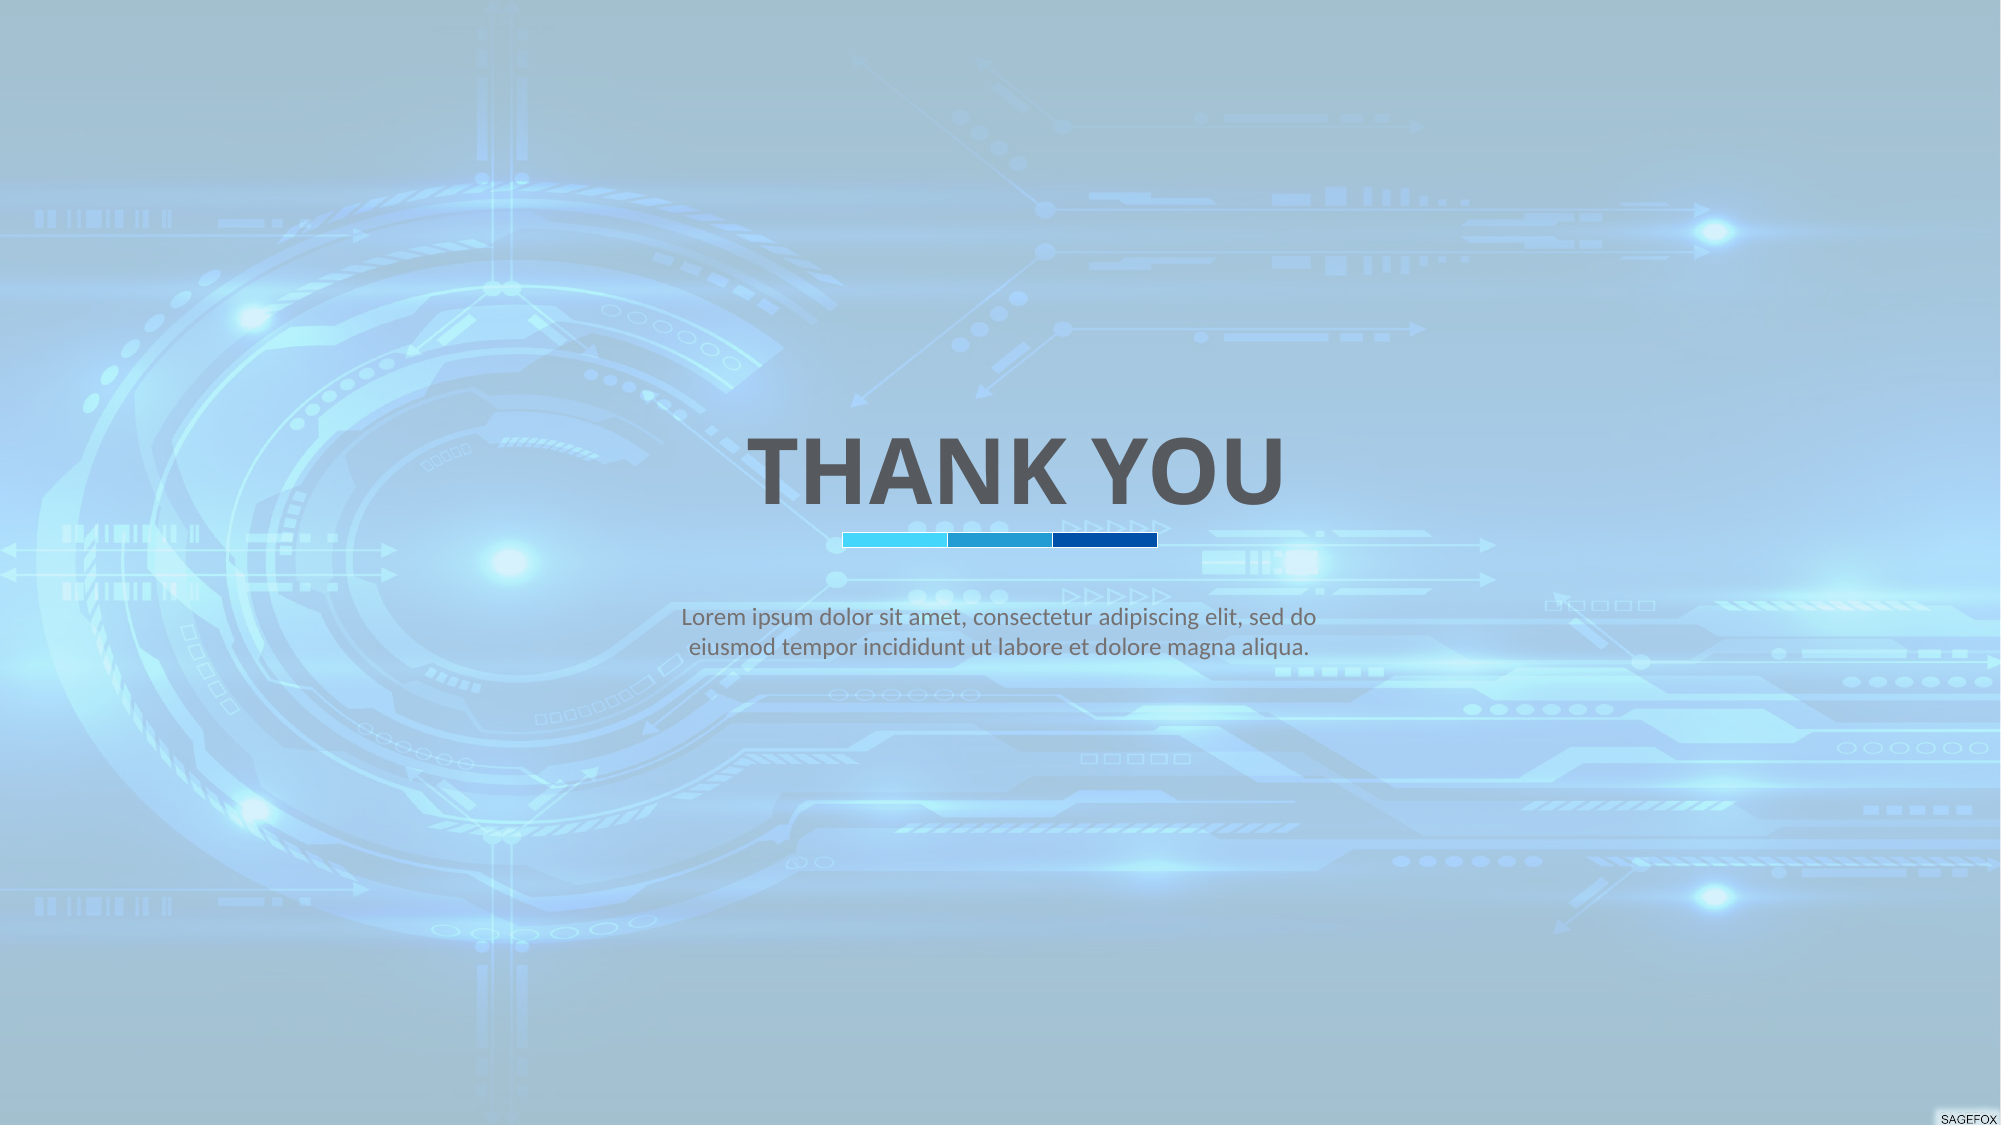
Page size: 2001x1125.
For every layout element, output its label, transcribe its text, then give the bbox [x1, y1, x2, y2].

text_box THANK YOU [565, 405, 1470, 531]
picture [1938, 1114, 1999, 1125]
text_box Lorem ipsum dolor sit amet, consectetur adipiscing elit, sed do eiusmod tempor incididunt ut labore et dolore magna aliqua. [660, 593, 1340, 668]
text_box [842, 532, 1158, 548]
